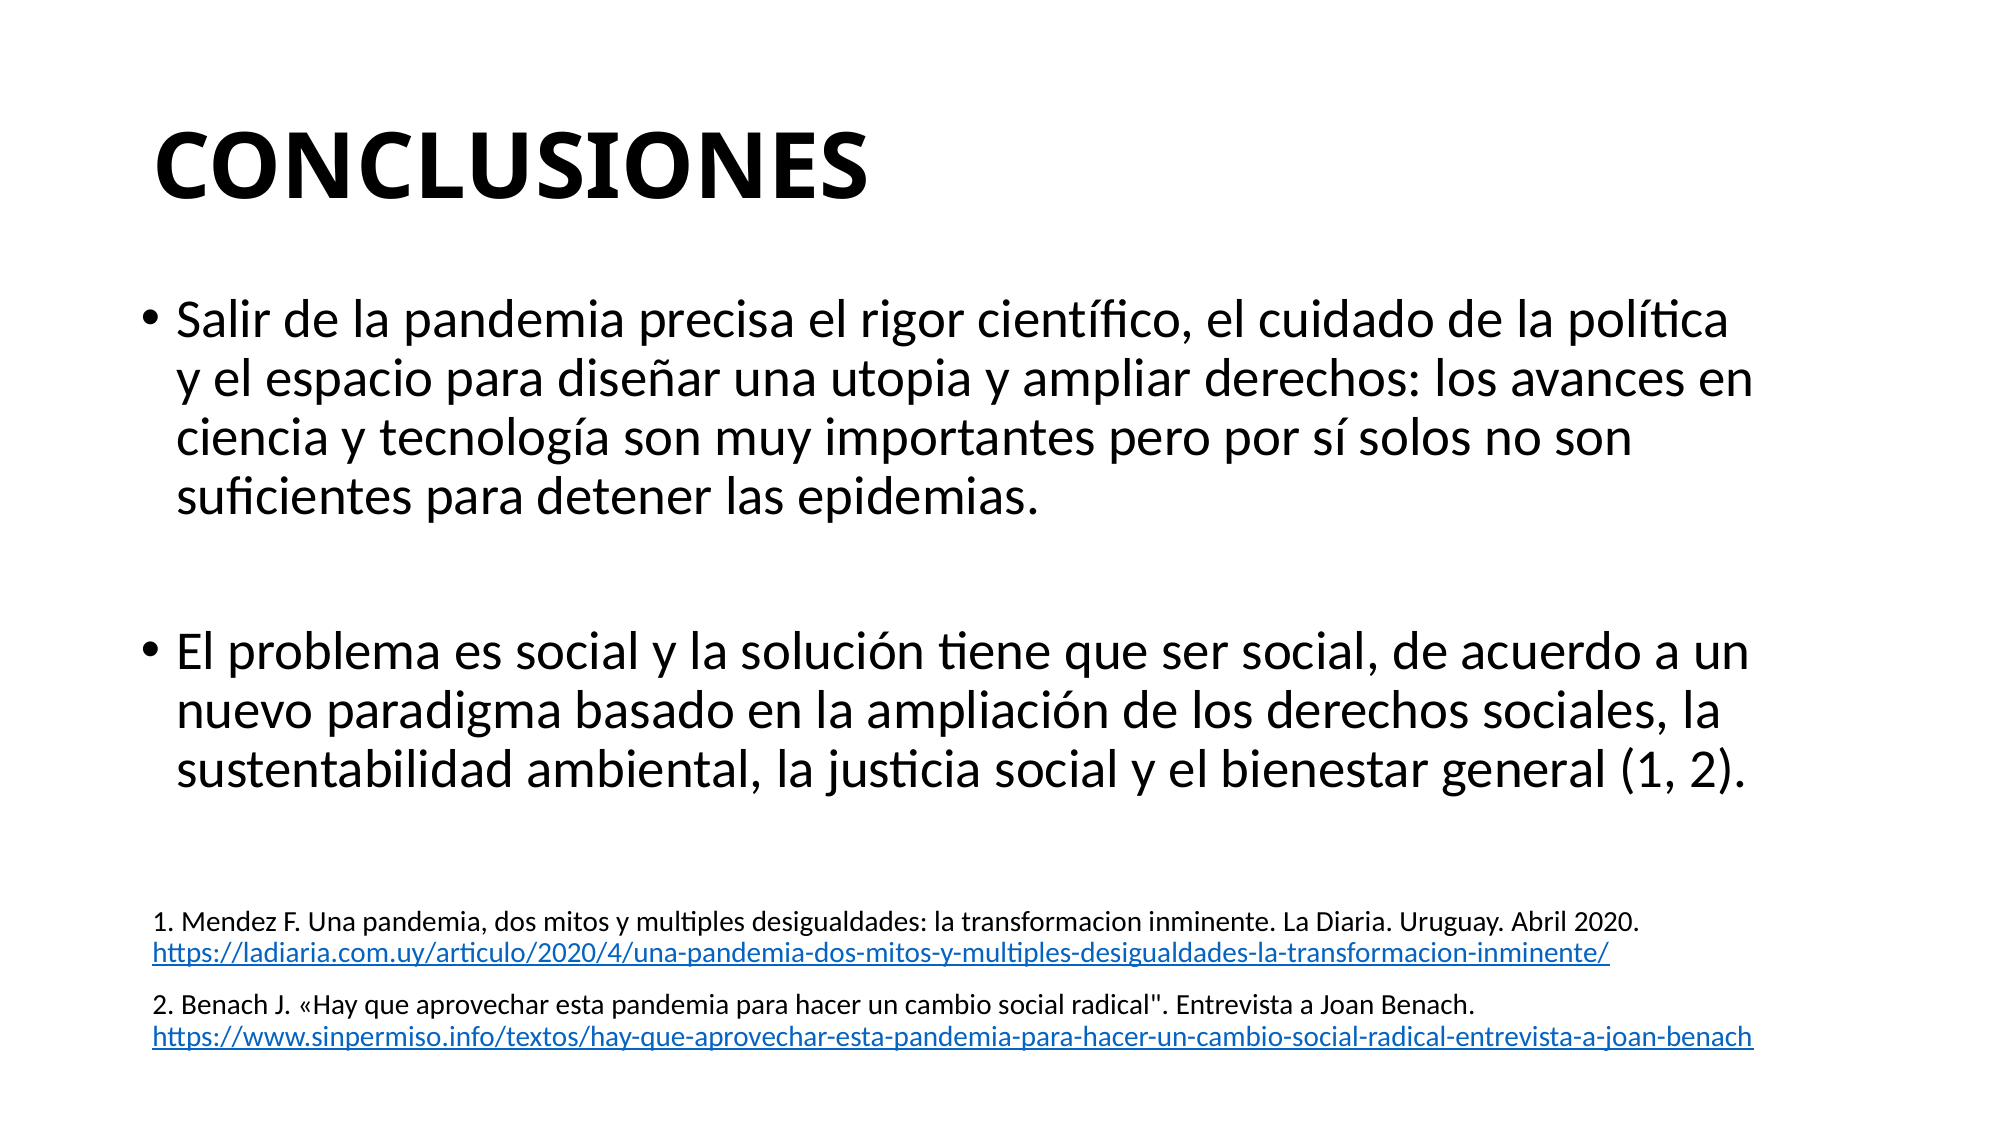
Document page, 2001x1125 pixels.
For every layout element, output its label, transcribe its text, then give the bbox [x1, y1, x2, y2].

title CONCLUSIONES [137, 59, 1863, 278]
text_box 1. Mendez F. Una pandemia, dos mitos y multiples desigualdades: la transformacion inminente. La Diaria. Uruguay. Abril 2020. https://ladiaria.com.uy/articulo/2020/4/una-pandemia-dos-mitos-y-multiples-desigualdades-la-transformacion-inminente/ 2. Benach J. «Hay que aprovechar esta pandemia para hacer un cambio social radical". Entrevista a Joan Benach. https://www.sinpermiso.info/textos/hay-que-aprovechar-esta-pandemia-para-hacer-un-cambio-social-radical-entrevista-a-joan-benach [137, 898, 1863, 1058]
list Salir de la pandemia precisa el rigor científico, el cuidado de la política y el espacio para diseñar una utopia y ampliar derechos: los avances en ciencia y tecnología son muy importantes pero por sí solos no son suficientes para detener las epidemias. El problema es social y la solución tiene que ser social, de acuerdo a un nuevo paradigma basado en la ampliación de los derechos sociales, la sustentabilidad ambiental, la justicia social y el bienestar general (1, 2). [55, 282, 1781, 869]
